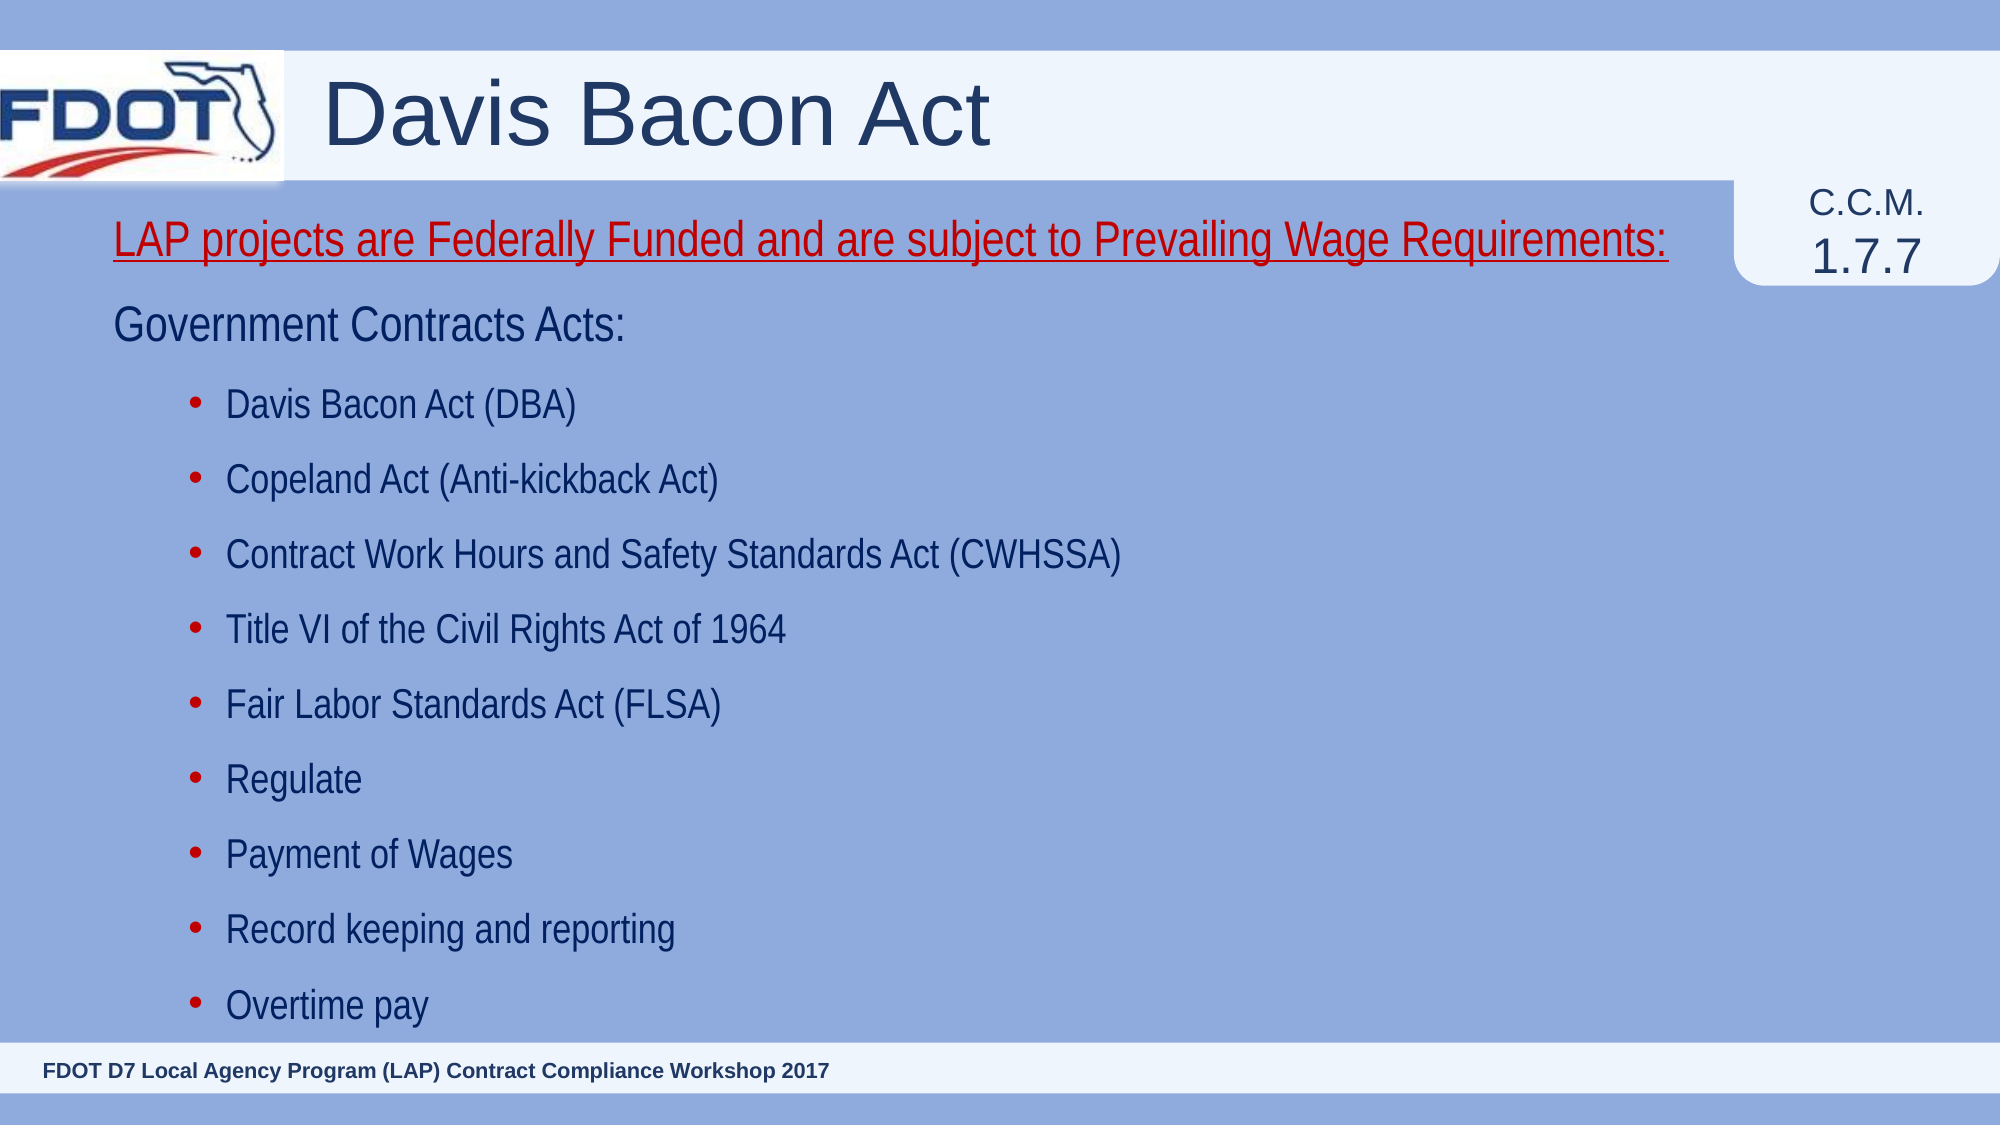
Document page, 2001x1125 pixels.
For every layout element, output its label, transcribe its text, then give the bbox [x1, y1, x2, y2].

title Davis Bacon Act [307, 50, 2000, 181]
list LAP projects are Federally Funded and are subject to Prevailing Wage Requirements: Government Contracts Acts: Davis Bacon Act (DBA) Copeland Act (Anti-kickback Act) Contract Work Hours and Safety Standards Act (CWHSSA) Title VI of the Civil Rights Act of 1964 Fair Labor Standards Act (FLSA) Regulate Payment of Wages Record keeping and reporting Overtime pay [98, 199, 1824, 914]
slide_number 38 [1412, 1042, 1863, 1103]
picture [0, 50, 284, 181]
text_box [1733, 101, 2000, 292]
